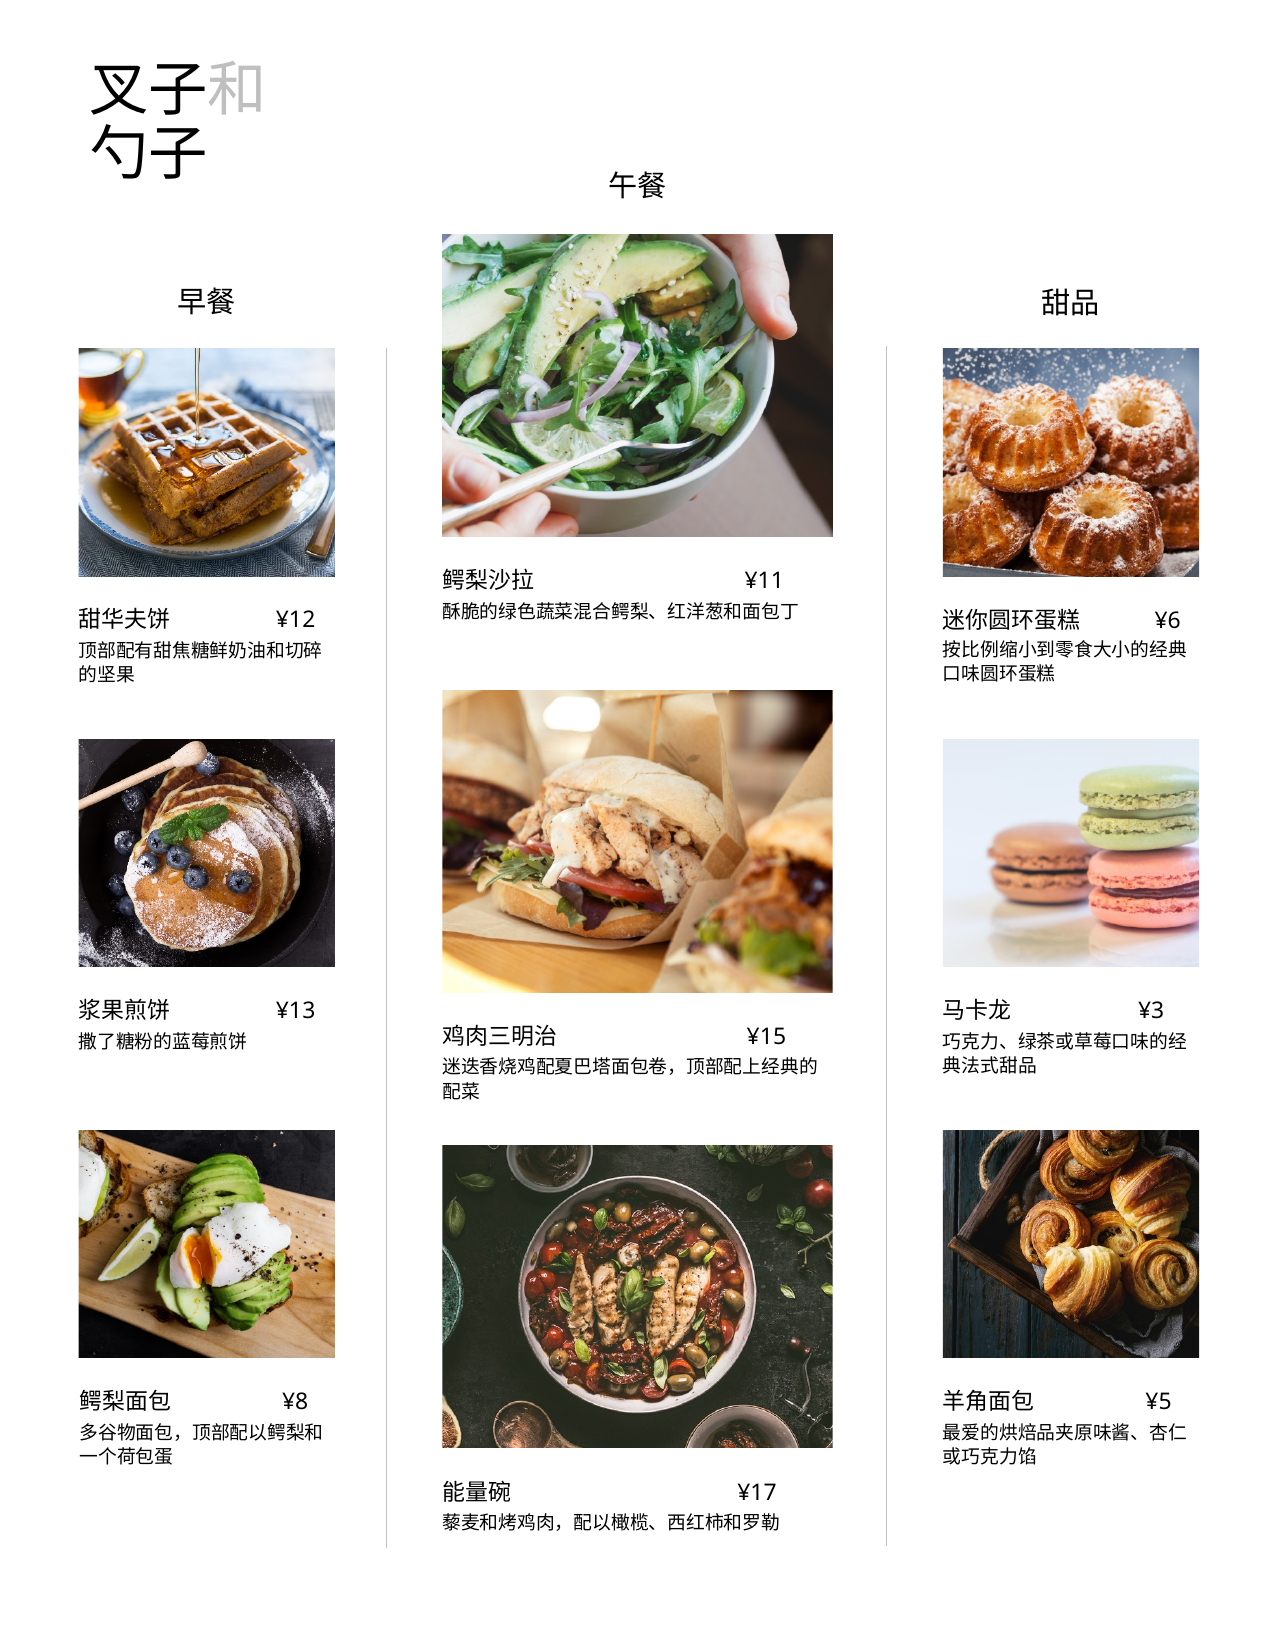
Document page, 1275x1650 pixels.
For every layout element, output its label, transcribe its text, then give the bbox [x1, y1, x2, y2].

list 最爱的烘焙品夹原味酱、杏仁或巧克力馅 [942, 1411, 1200, 1488]
list 马卡龙 ¥3 [942, 986, 1200, 1020]
list 撒了糖粉的蓝莓煎饼 [78, 1020, 335, 1098]
list 浆果煎饼 ¥13 [78, 986, 335, 1020]
list 多谷物面包，顶部配以鳄梨和一个荷包蛋 [79, 1411, 336, 1488]
list 迷迭香烧鸡配夏巴塔面包卷，顶部配上经典的配菜 [442, 1046, 833, 1123]
list 鳄梨沙拉 ¥11 [442, 556, 833, 590]
title 叉子和勺子 [74, 51, 309, 195]
picture [942, 1130, 1200, 1358]
list 午餐 [442, 163, 833, 201]
list 甜华夫饼 ¥12 [78, 594, 335, 629]
picture [78, 739, 335, 968]
picture [78, 1130, 335, 1358]
list 鳄梨面包 ¥8 [79, 1377, 336, 1411]
list 酥脆的绿色蔬菜混合鳄梨、红洋葱和面包丁 [442, 590, 833, 668]
picture [442, 234, 833, 537]
list 能量碗 ¥17 [442, 1467, 833, 1501]
list 按比例缩小到零食大小的经典口味圆环蛋糕 [942, 628, 1200, 706]
picture [942, 739, 1200, 968]
list 巧克力、绿茶或草莓口味的经典法式甜品 [942, 1020, 1200, 1098]
picture [442, 689, 833, 993]
list 藜麦和烤鸡肉，配以橄榄、西红柿和罗勒 [442, 1501, 833, 1579]
list 迷你圆环蛋糕 ¥6 [942, 595, 1200, 628]
picture [78, 348, 335, 577]
list 羊角面包 ¥5 [942, 1377, 1200, 1411]
picture [942, 348, 1200, 577]
list 甜品 [942, 280, 1200, 319]
list 早餐 [78, 279, 335, 318]
list 顶部配有甜焦糖鲜奶油和切碎的坚果 [78, 629, 335, 706]
picture [442, 1145, 833, 1448]
list 鸡肉三明治 ¥15 [442, 1011, 833, 1046]
